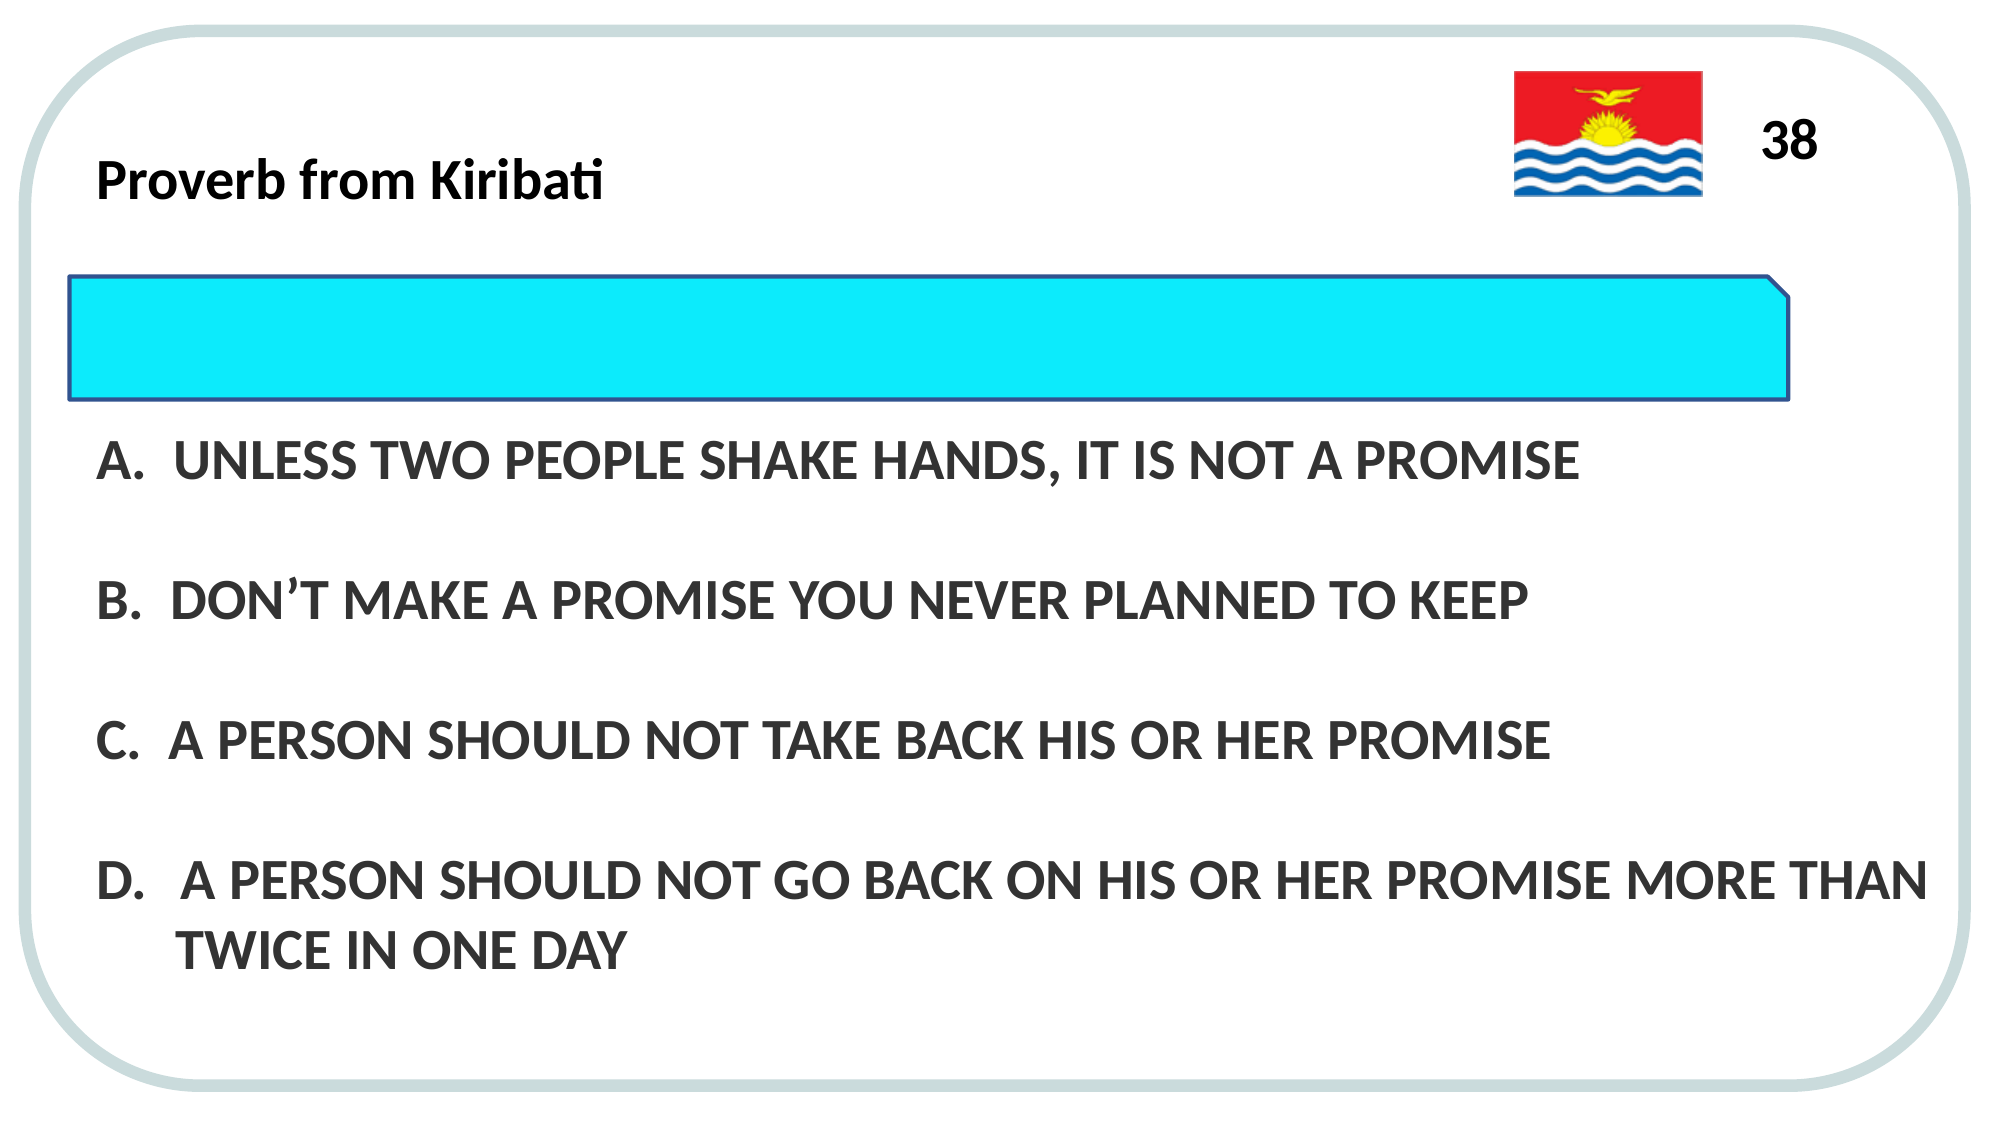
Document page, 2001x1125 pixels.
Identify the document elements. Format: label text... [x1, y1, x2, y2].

text_box Proverb from Kiribati C Meaning: Good relationships are built on a foundation of trust. A. UNLESS TWO PEOPLE SHAKE HANDS, IT IS NOT A PROMISE B. DON’T MAKE A PROMISE YOU NEVER PLANNED TO KEEP C. A PERSON SHOULD NOT TAKE BACK HIS OR HER PROMISE A PERSON SHOULD NOT GO BACK ON HIS OR HER PROMISE MORE THAN TWICE IN ONE DAY [81, 133, 1975, 989]
text_box [69, 276, 1789, 400]
text_box 38 [1744, 93, 1857, 179]
picture [1514, 71, 1703, 197]
text_box [24, 30, 1949, 1086]
